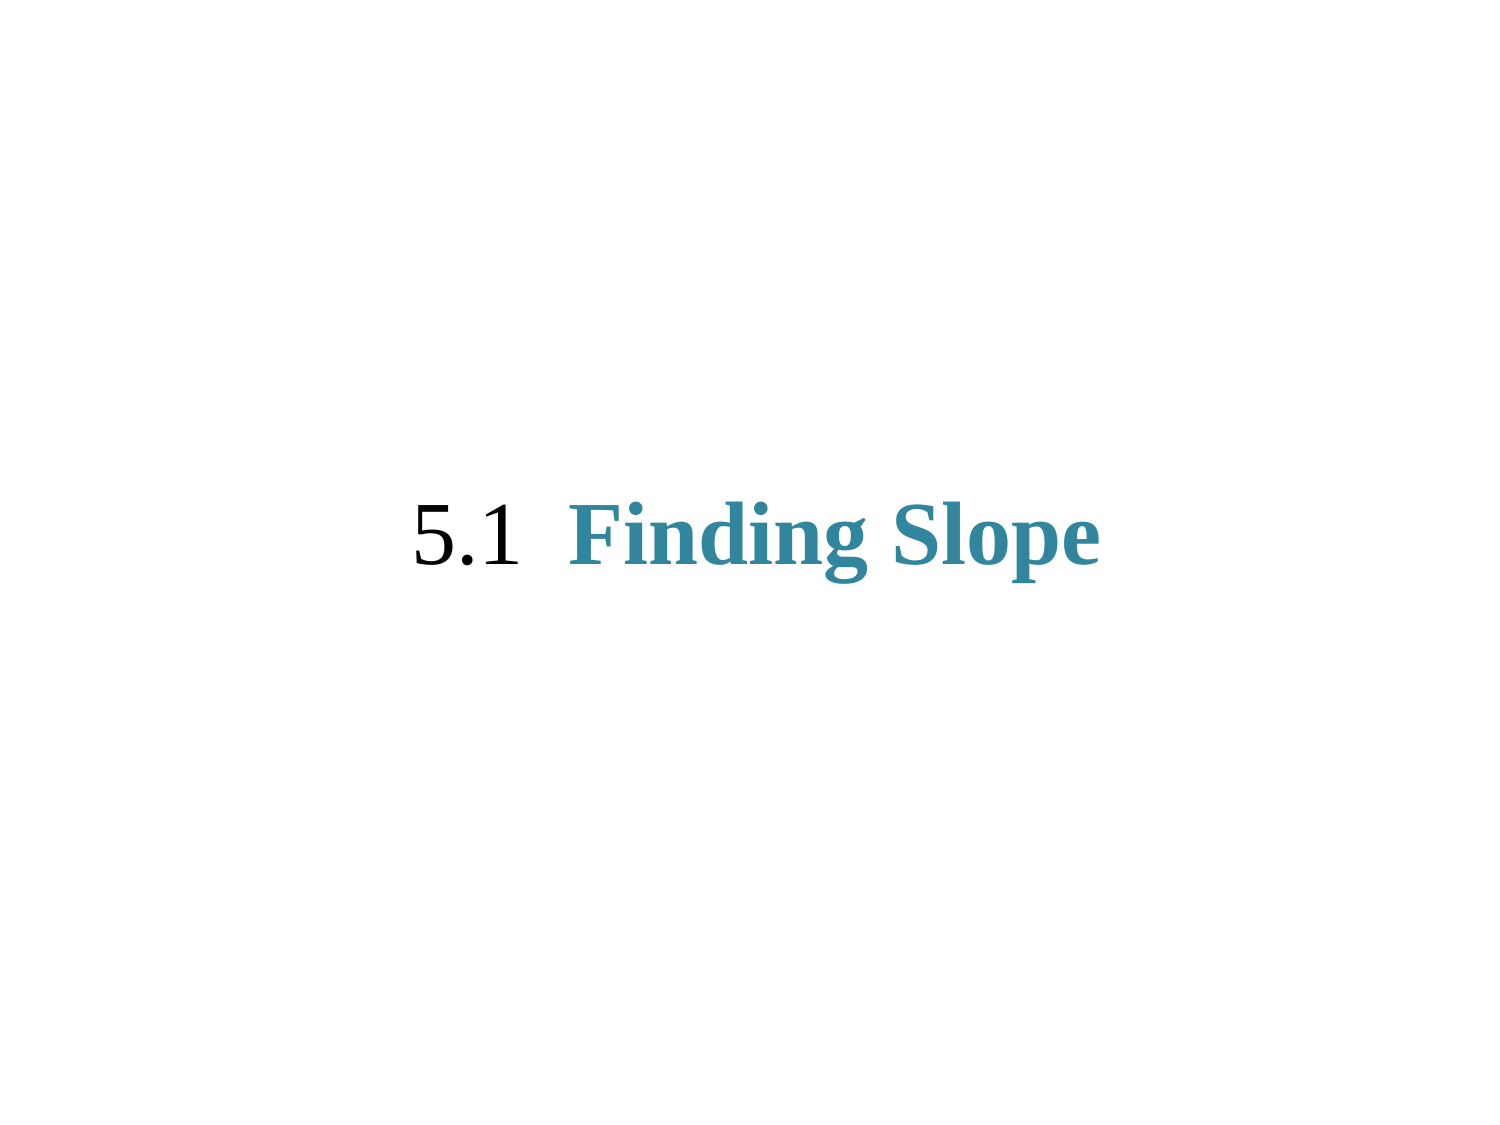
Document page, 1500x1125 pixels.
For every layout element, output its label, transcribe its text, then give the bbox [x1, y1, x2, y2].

title 5.1 Finding Slope [99, 249, 1413, 591]
